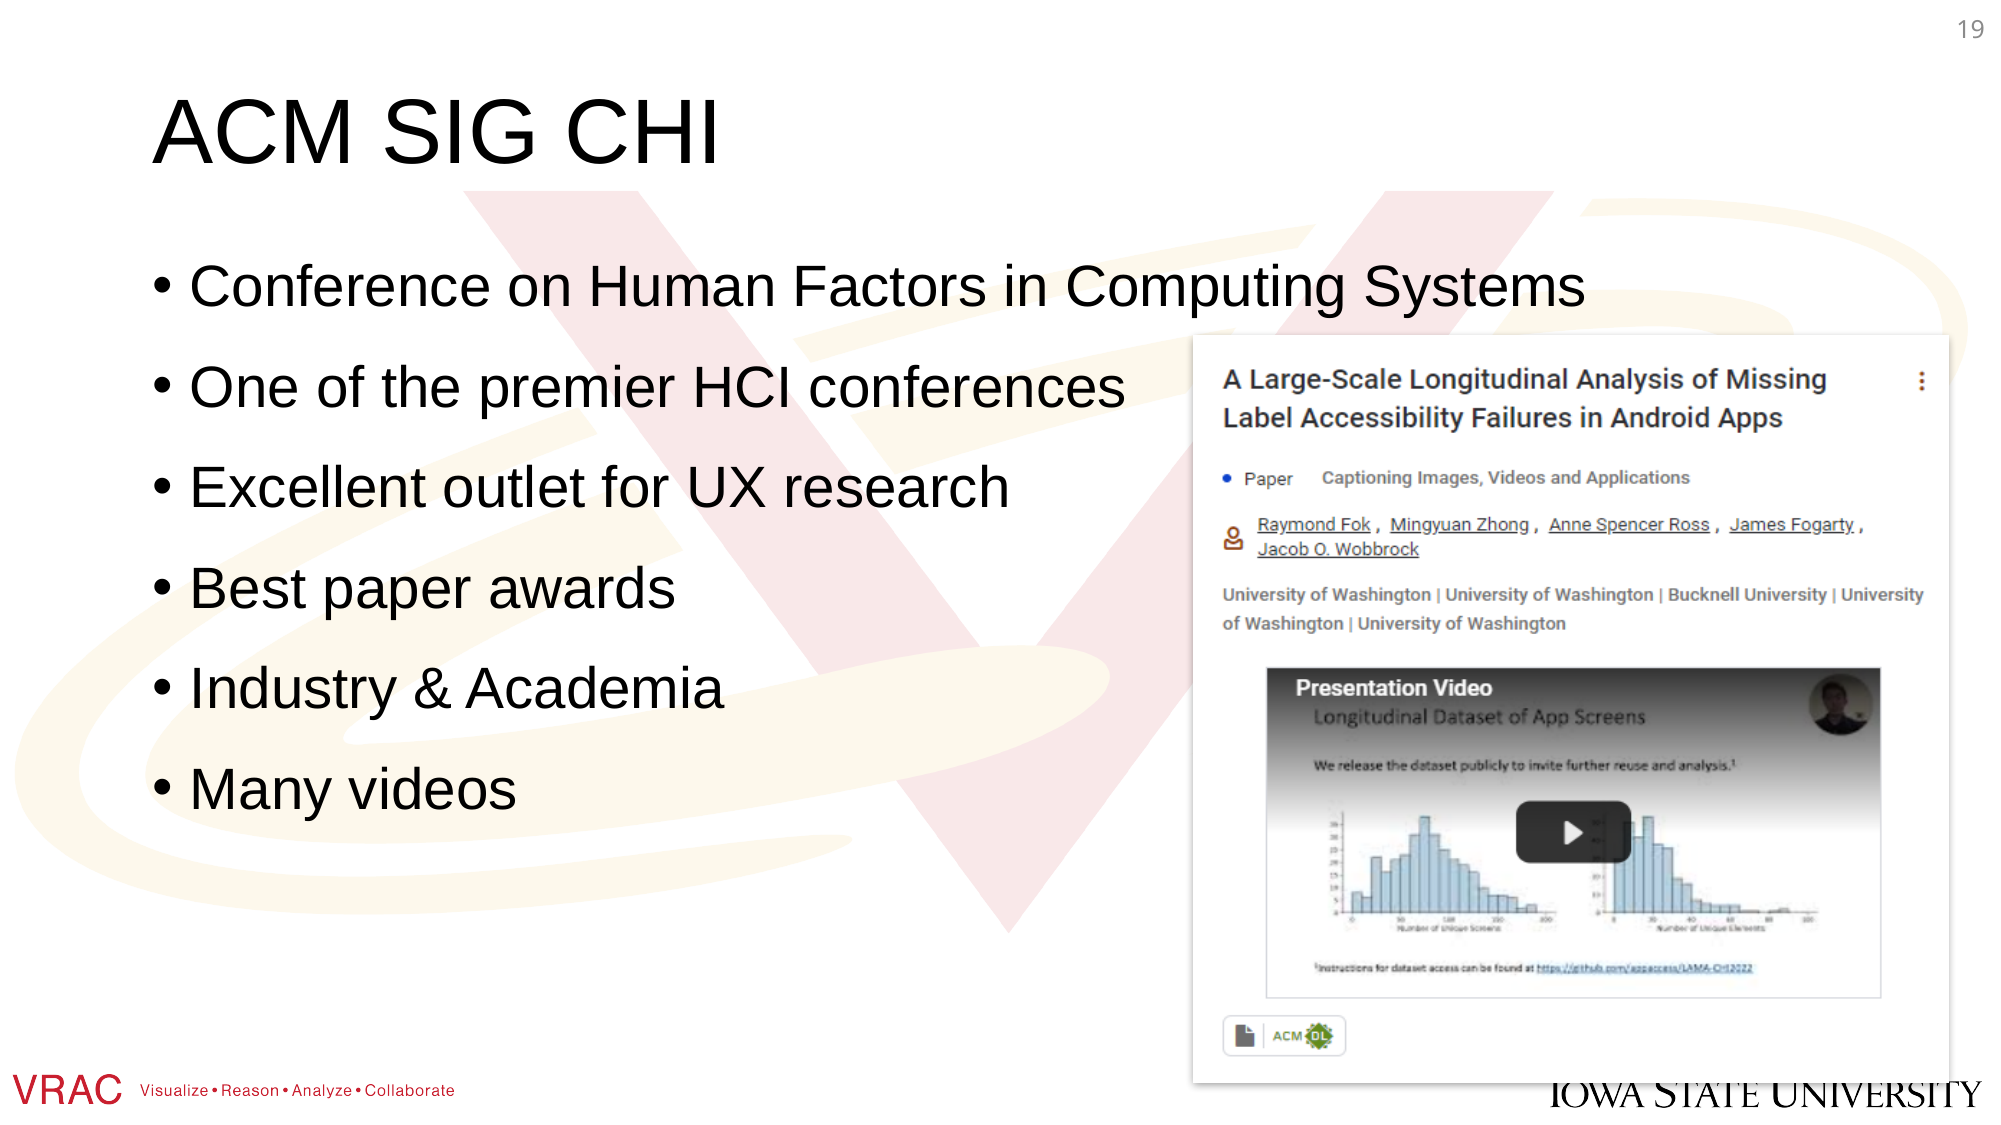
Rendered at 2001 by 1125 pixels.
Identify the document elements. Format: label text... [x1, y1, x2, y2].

picture [0, 1033, 467, 1125]
title ACM SIG CHI [137, 56, 1863, 211]
picture [1550, 1075, 1982, 1108]
slide_number 19 [1550, 0, 2000, 61]
list Conference on Human Factors in Computing Systems One of the premier HCI conferences Excellent outlet for UX research Best paper awards Industry & Academia Many videos [137, 249, 1863, 1014]
picture [1207, 349, 1935, 1069]
